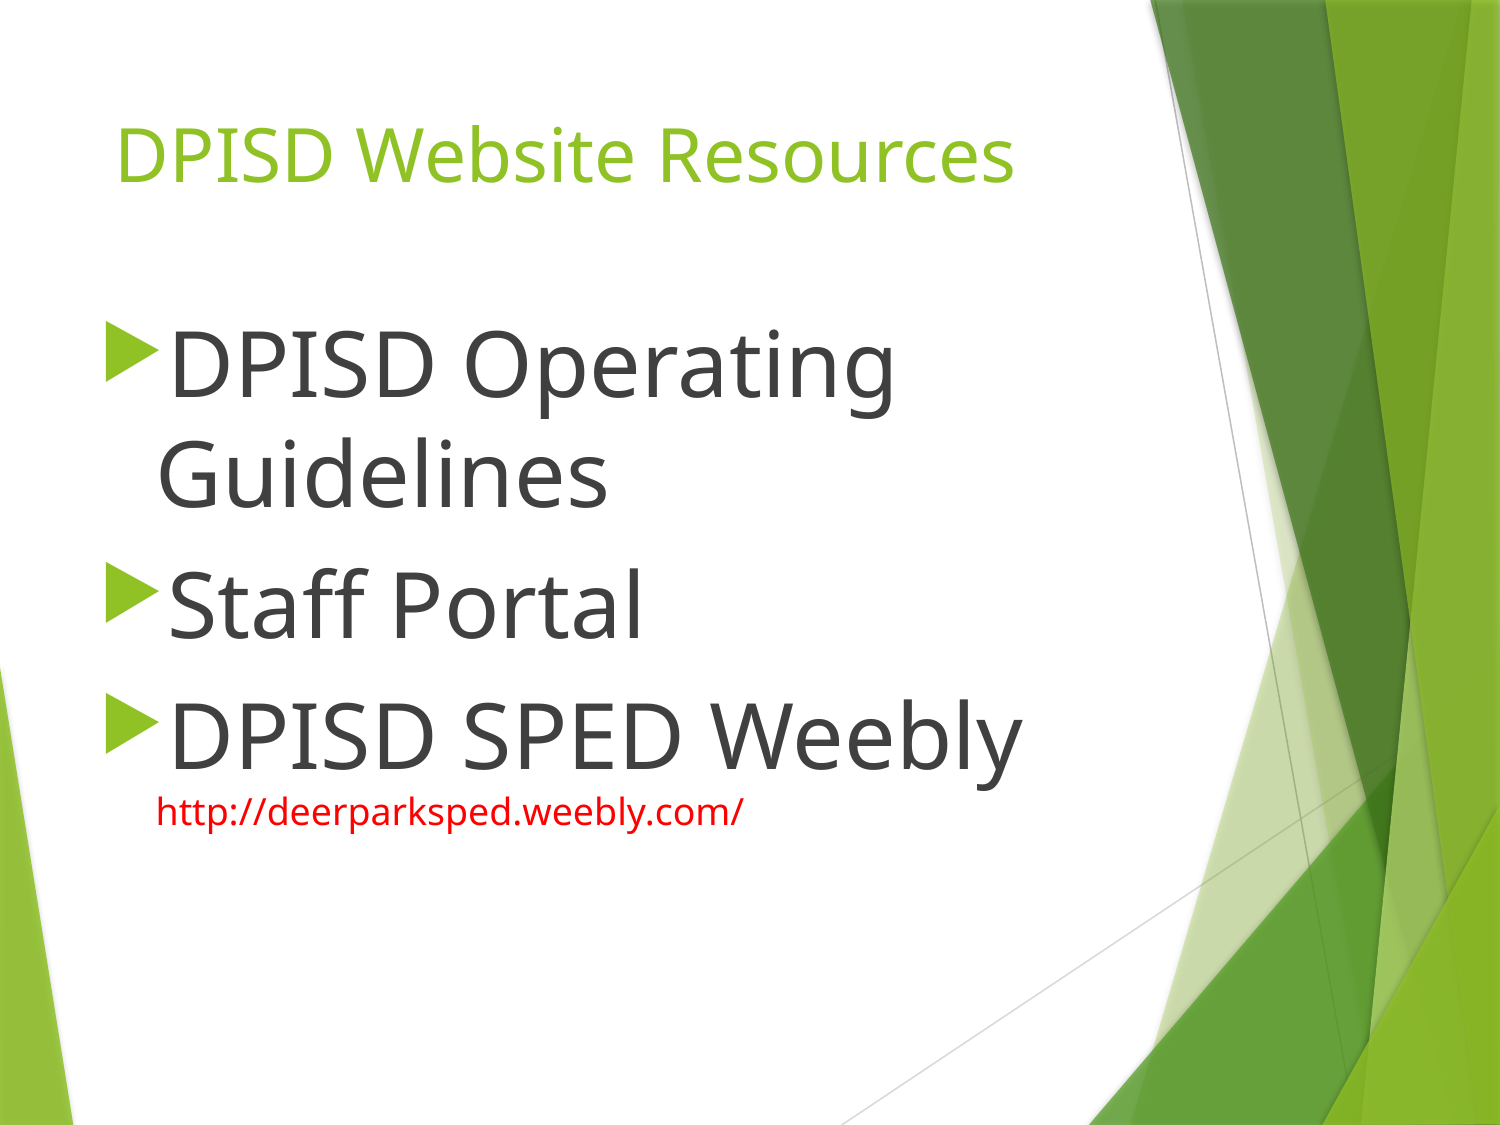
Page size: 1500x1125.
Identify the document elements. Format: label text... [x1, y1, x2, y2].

list DPISD Operating Guidelines Staff Portal DPISD SPED Weebly http://deerparksped.weebly.com/ [84, 298, 1263, 842]
title DPISD Website Resources [99, 99, 1142, 298]
